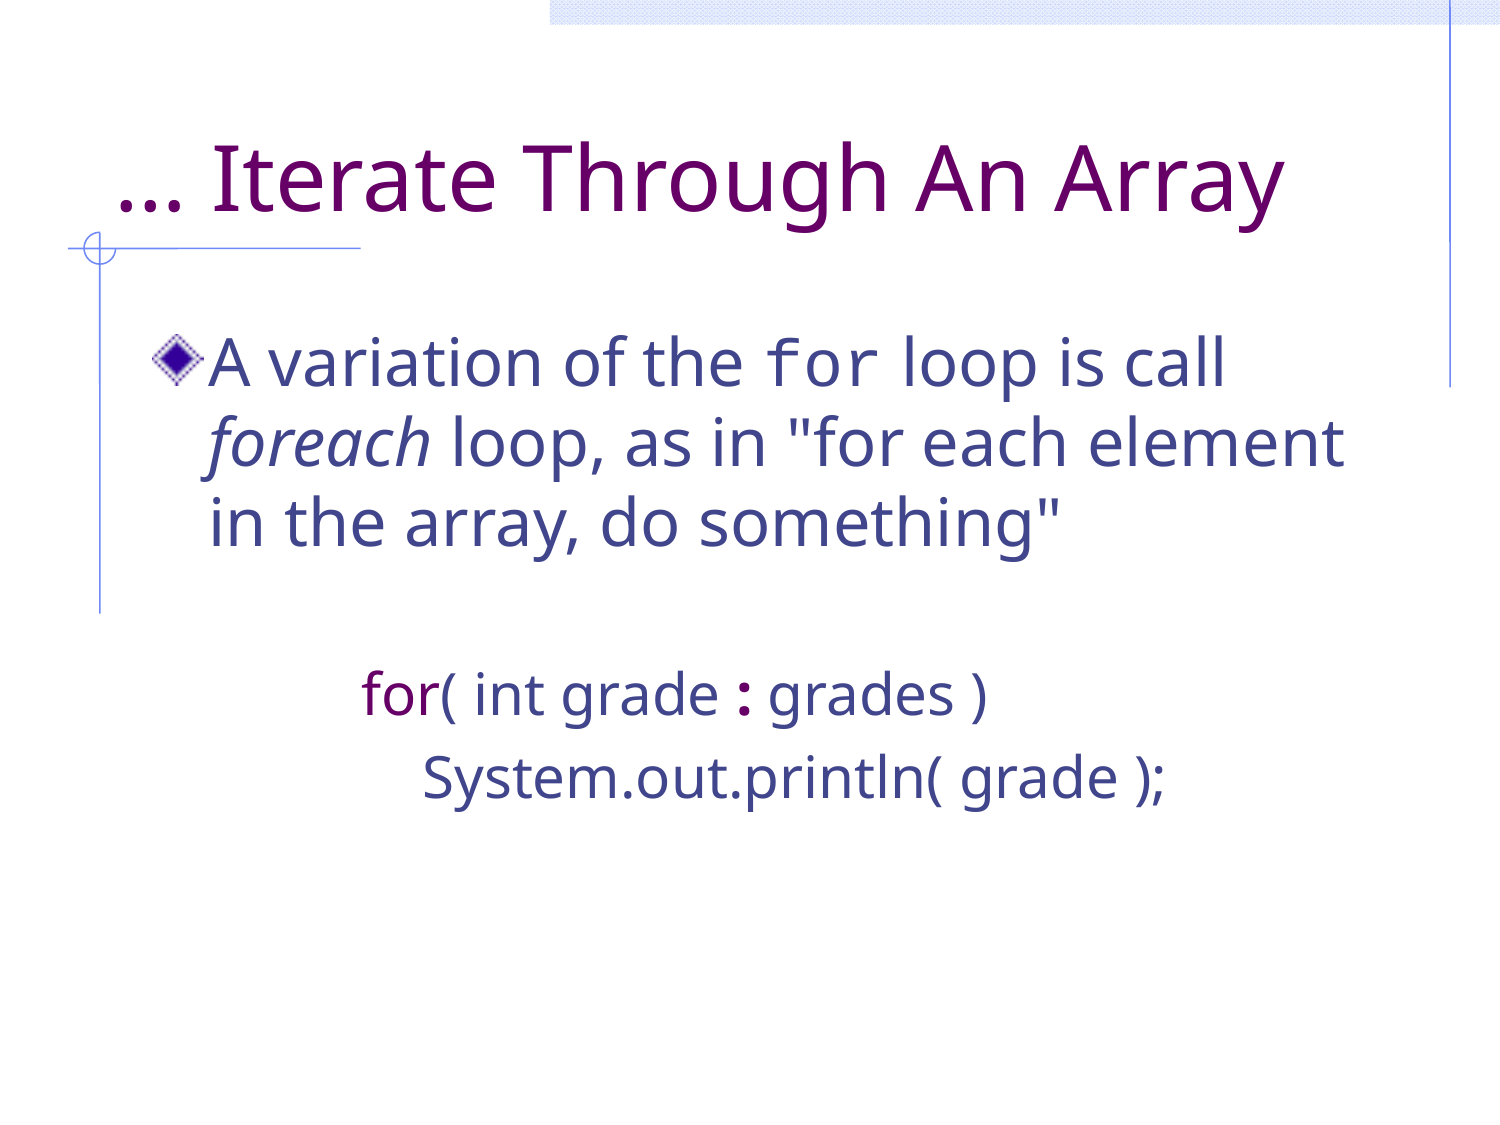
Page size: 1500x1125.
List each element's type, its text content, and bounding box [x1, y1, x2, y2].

list A variation of the for loop is call foreach loop, as in "for each element in the array, do something" [137, 312, 1413, 588]
picture [1451, 0, 1500, 25]
text_box for( int grade : grades ) System.out.println( grade ); [346, 649, 1183, 818]
picture [152, 334, 204, 386]
title … Iterate Through An Array [99, 50, 1375, 238]
picture [549, 0, 1449, 25]
